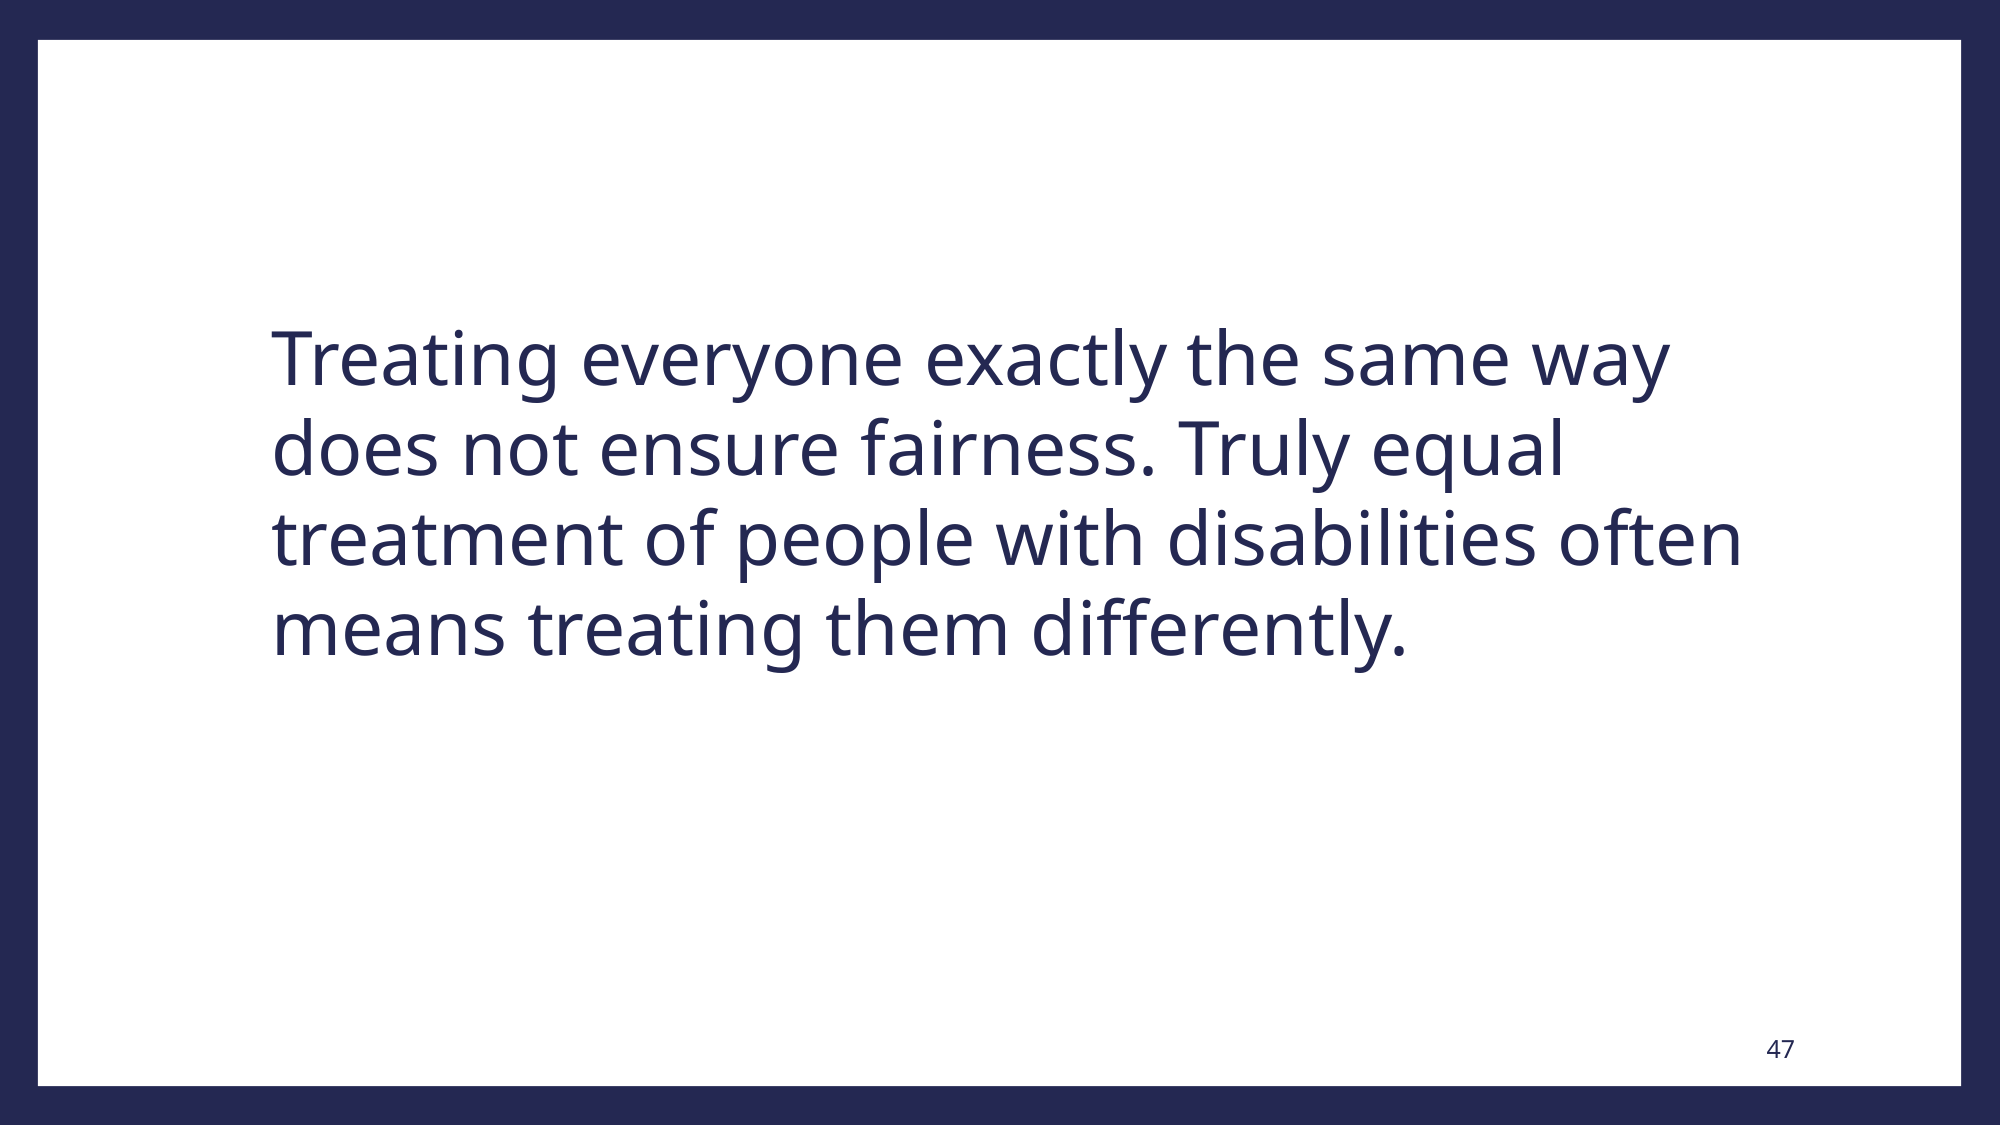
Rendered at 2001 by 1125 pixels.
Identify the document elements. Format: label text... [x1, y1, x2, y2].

slide_number 47 [1530, 1020, 1811, 1081]
text_box Treating everyone exactly the same way does not ensure fairness. Truly equal treatment of people with disabilities often means treating them differently. [256, 302, 1770, 678]
